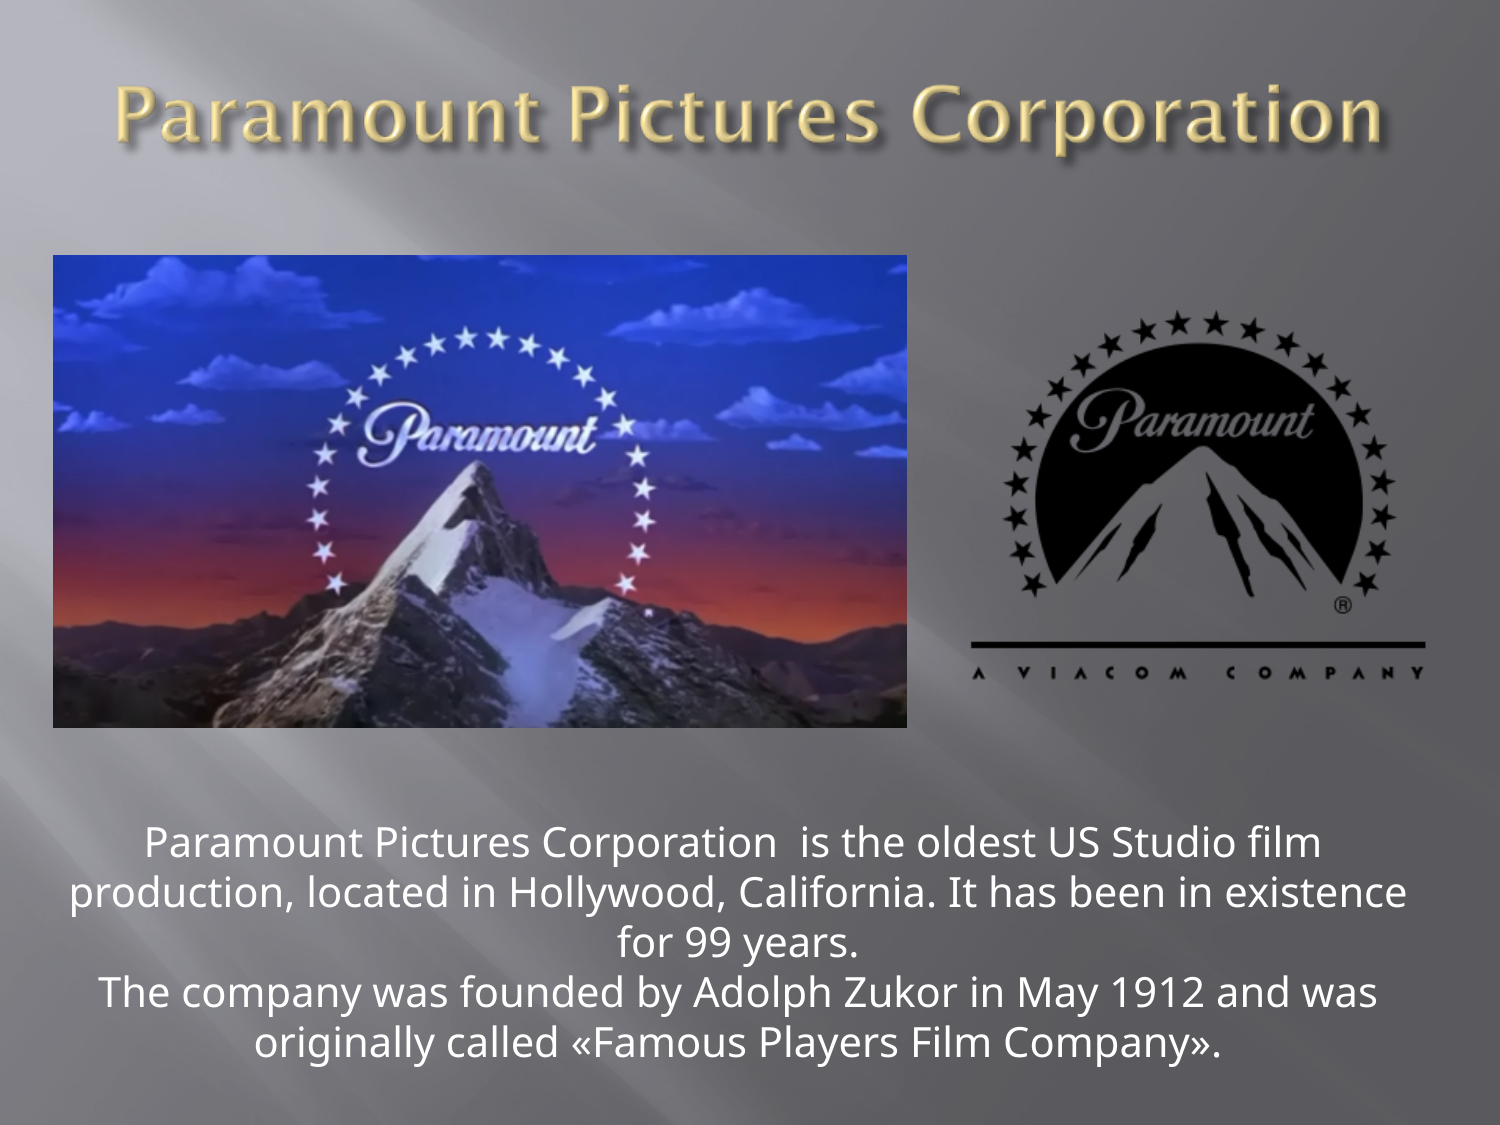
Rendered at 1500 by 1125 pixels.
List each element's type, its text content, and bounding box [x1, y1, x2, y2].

text_box Paramount Pictures Corporation is the oldest US Studio film production, located in Hollywood, California. It has been in existence for 99 years. The company was founded by Adolph Zukor in May 1912 and was originally called «Famous Players Film Company». [35, 808, 1442, 1074]
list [52, 255, 907, 729]
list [962, 302, 1432, 686]
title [59, 37, 1456, 187]
